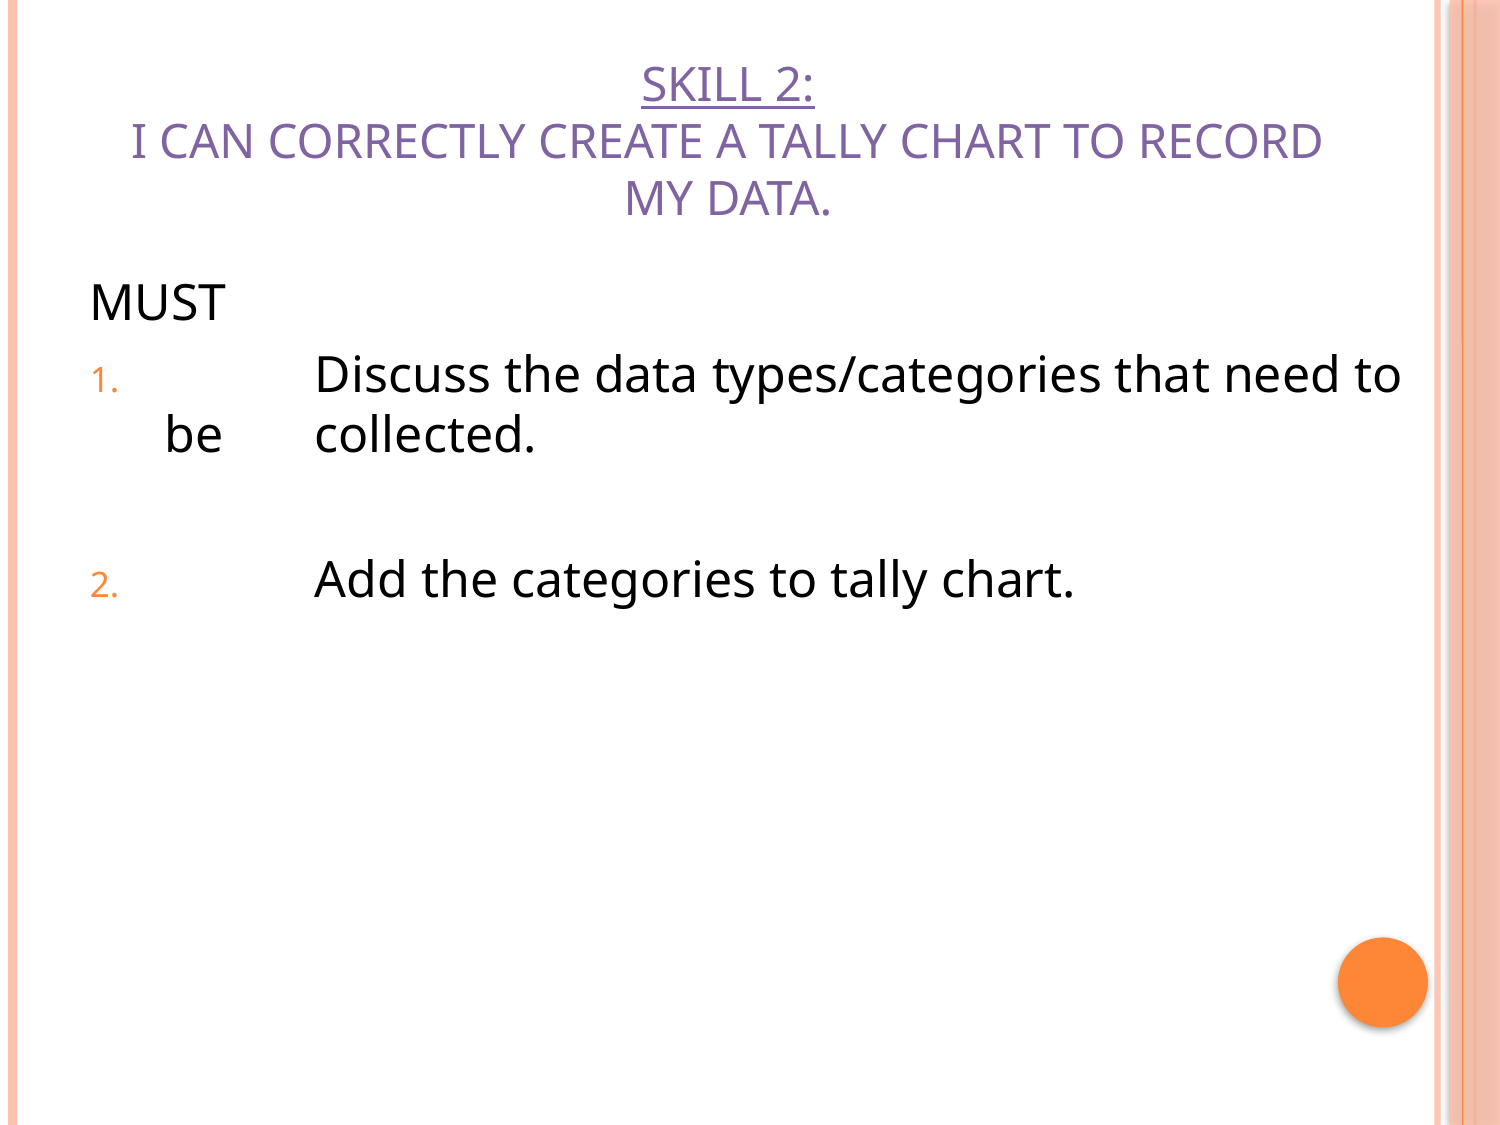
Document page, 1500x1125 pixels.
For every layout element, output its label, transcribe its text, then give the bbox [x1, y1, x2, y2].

title Skill 2: I can correctly create a tally chart to record my data. [115, 45, 1341, 233]
list MUST Discuss the data types/categories that need to be collected. Add the categories to tally chart. [75, 262, 1425, 1066]
